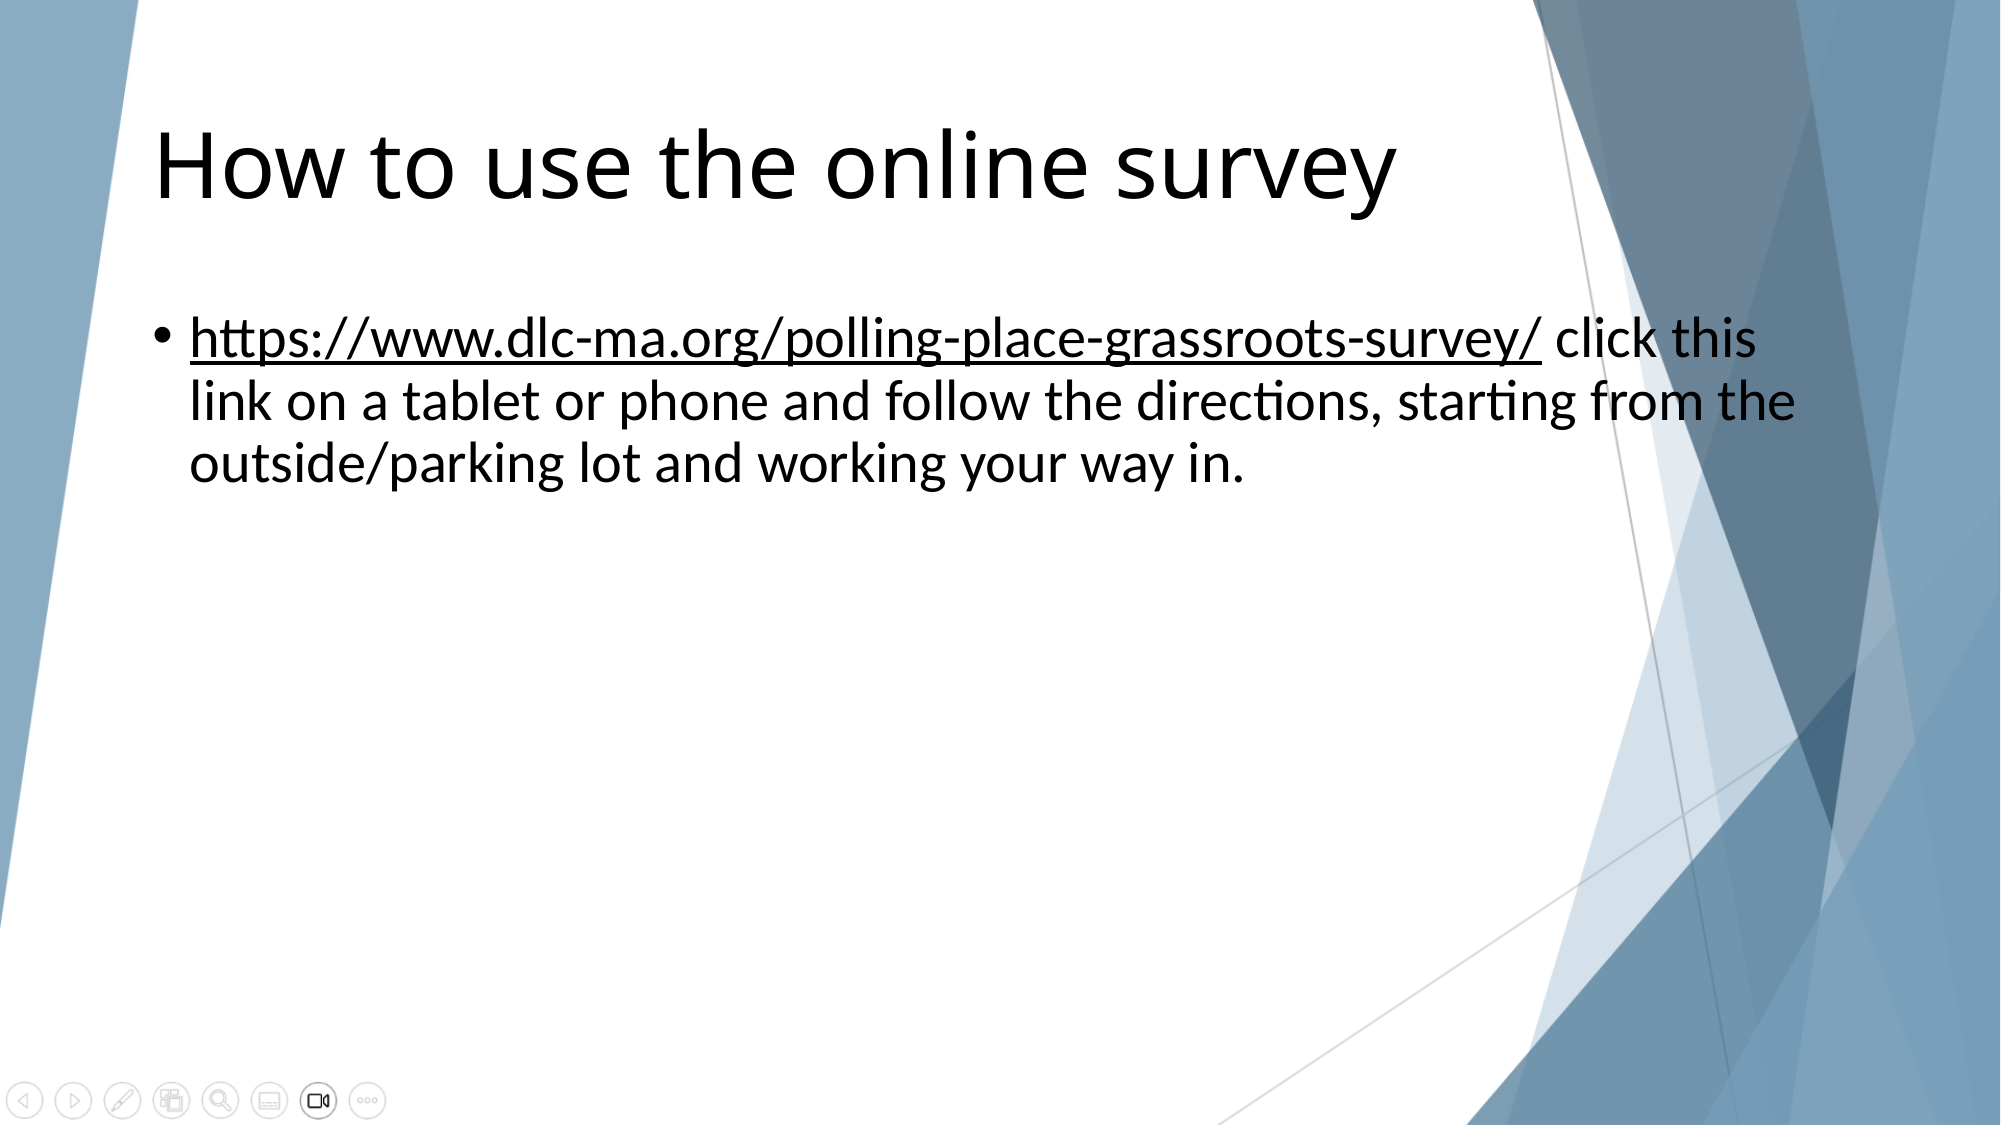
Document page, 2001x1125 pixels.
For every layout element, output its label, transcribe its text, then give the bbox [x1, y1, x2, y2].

title How to use the online survey [137, 59, 1863, 278]
list https://www.dlc-ma.org/polling-place-grassroots-survey/ click this link on a tablet or phone and follow the directions, starting from the outside/parking lot and working your way in. [137, 299, 1863, 1014]
picture [0, 0, 2001, 1125]
